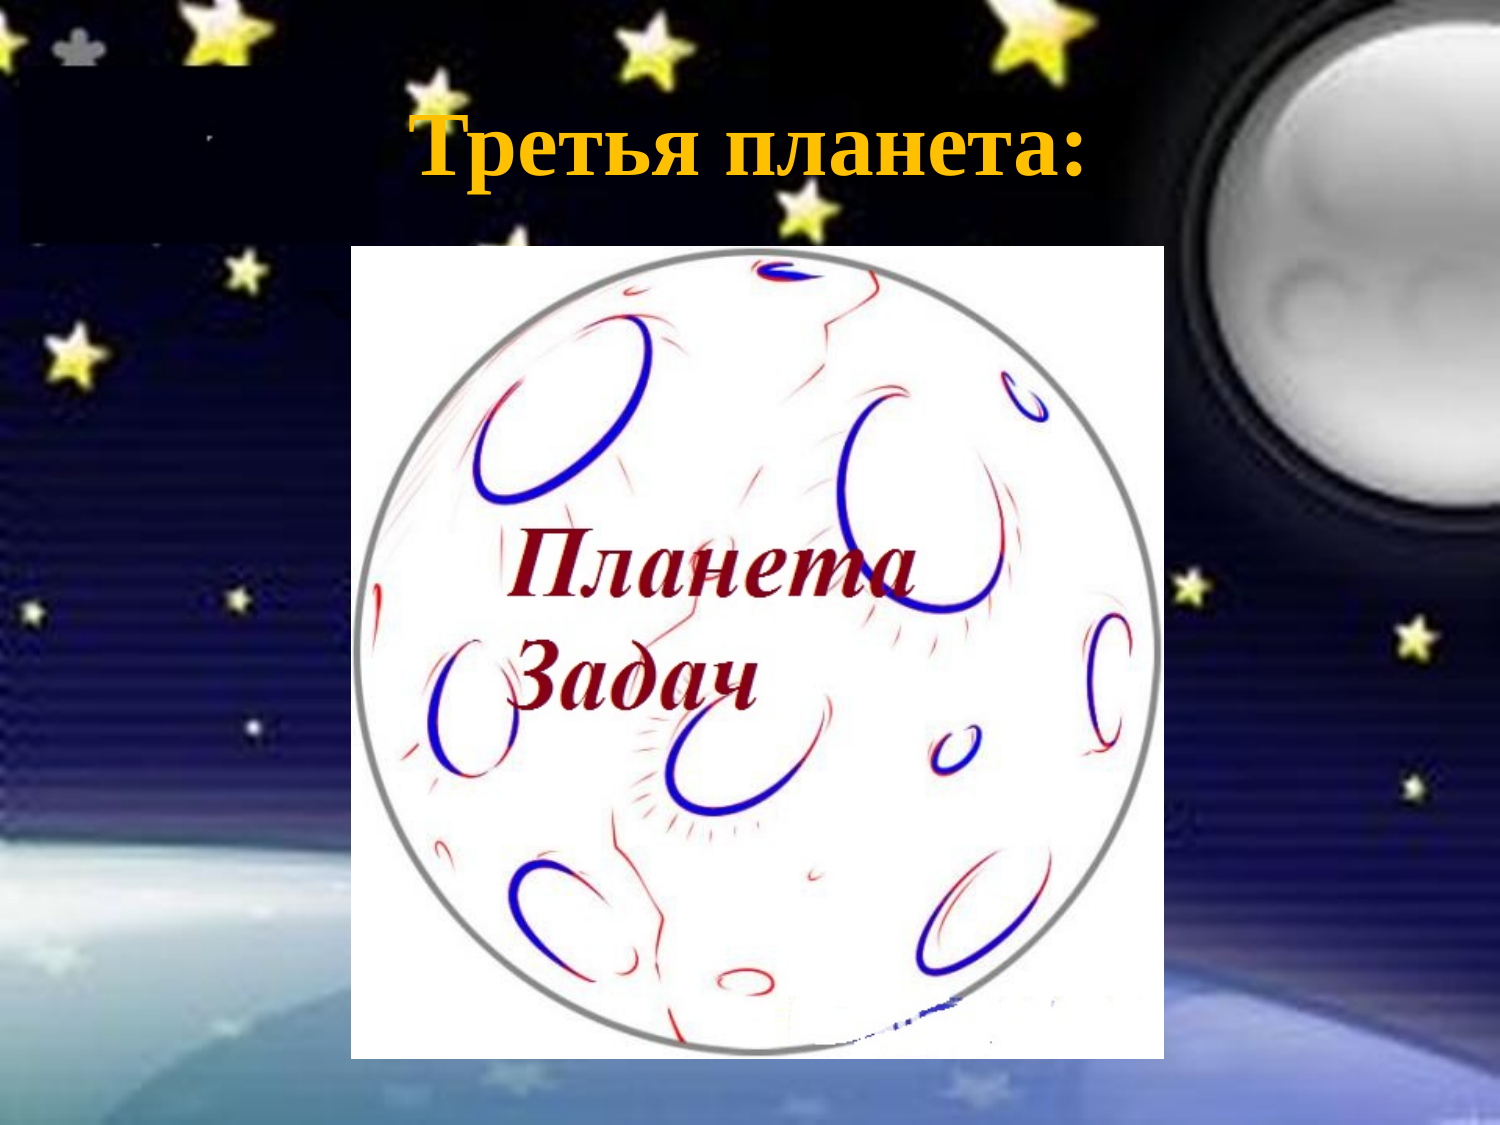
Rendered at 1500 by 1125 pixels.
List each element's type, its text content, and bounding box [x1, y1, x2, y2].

title Третья планета: [75, 45, 1425, 233]
picture [0, 0, 1500, 1125]
